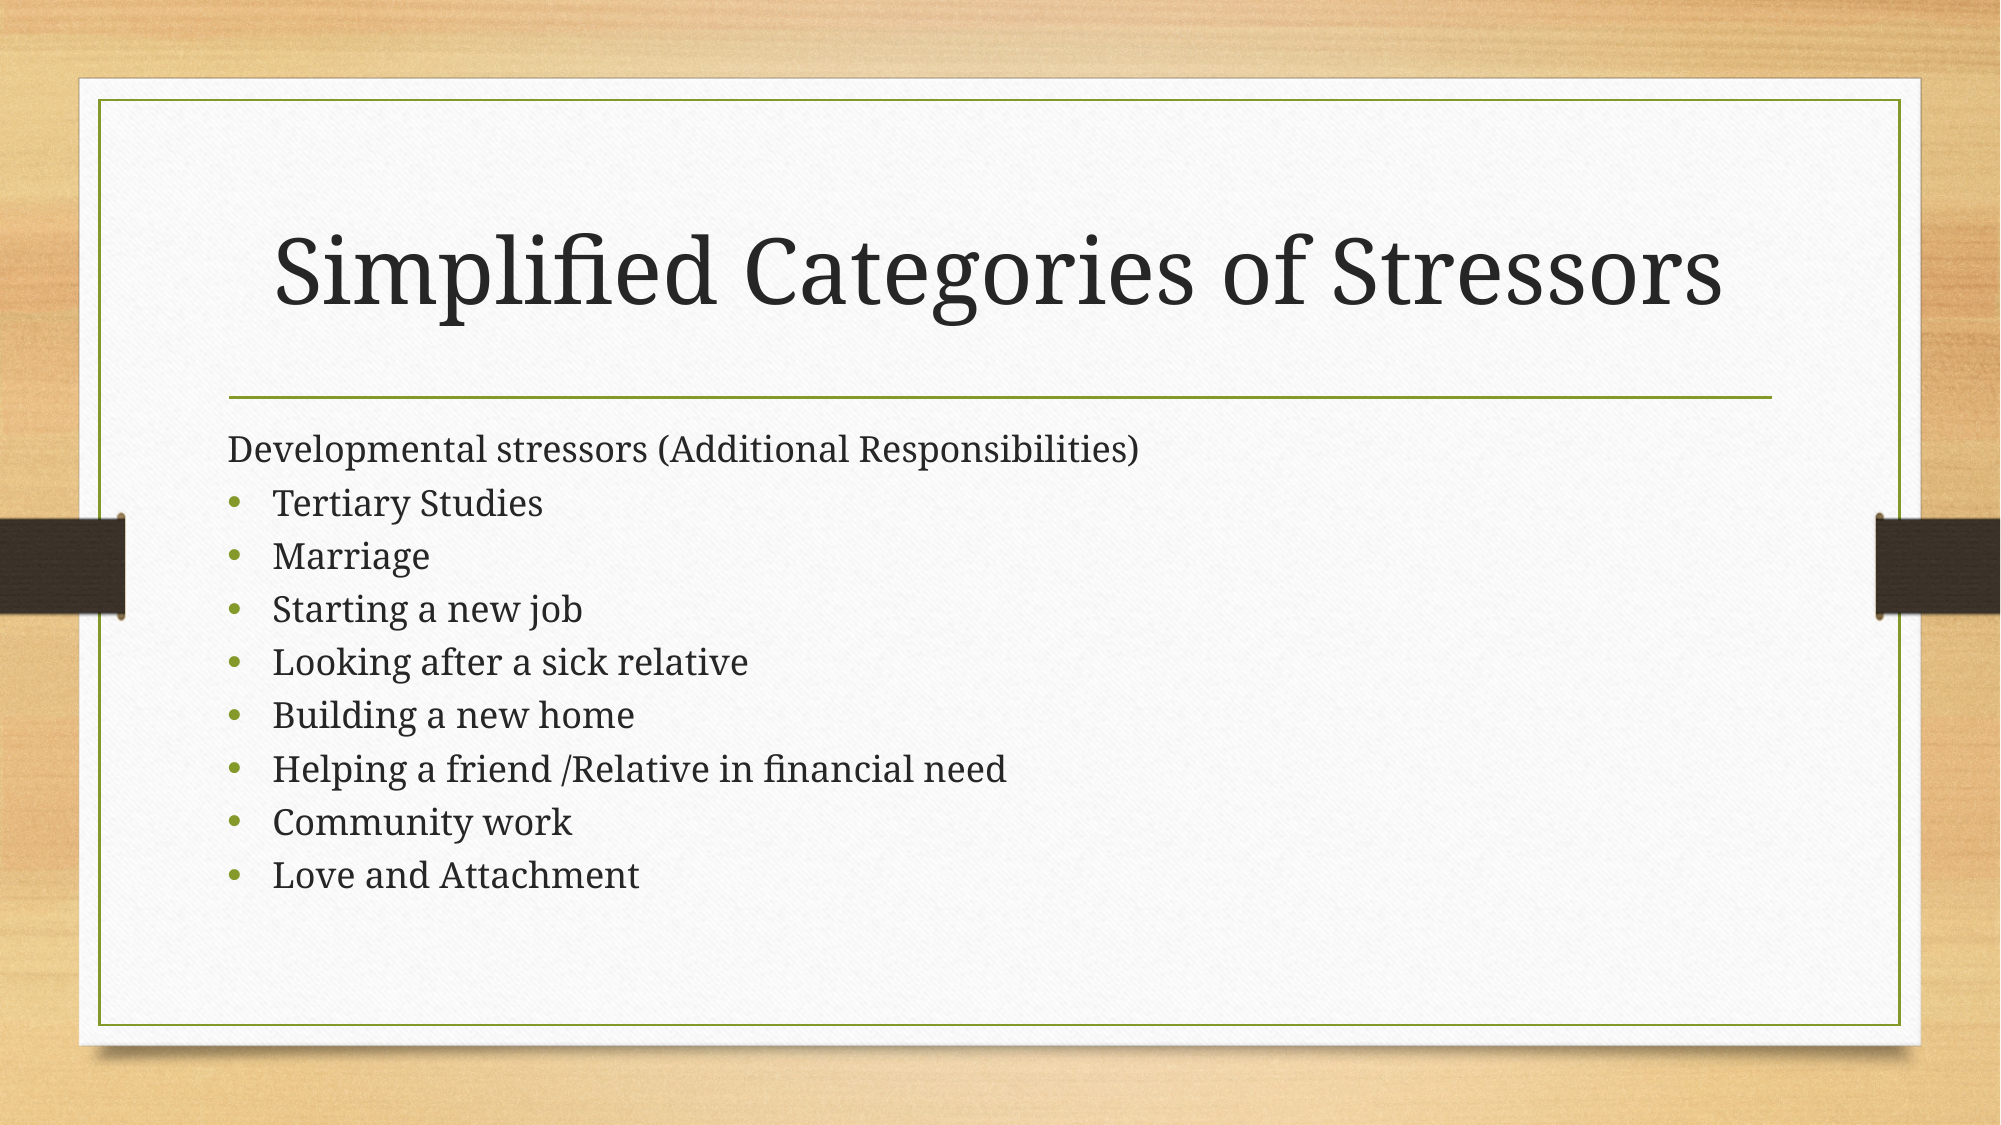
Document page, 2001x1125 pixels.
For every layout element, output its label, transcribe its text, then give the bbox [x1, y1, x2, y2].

title Simplified Categories of Stressors [212, 161, 1788, 375]
list Developmental stressors (Additional Responsibilities) Tertiary Studies Marriage Starting a new job Looking after a sick relative Building a new home Helping a friend /Relative in financial need Community work Love and Attachment [212, 419, 1788, 964]
picture [0, 0, 2001, 1125]
